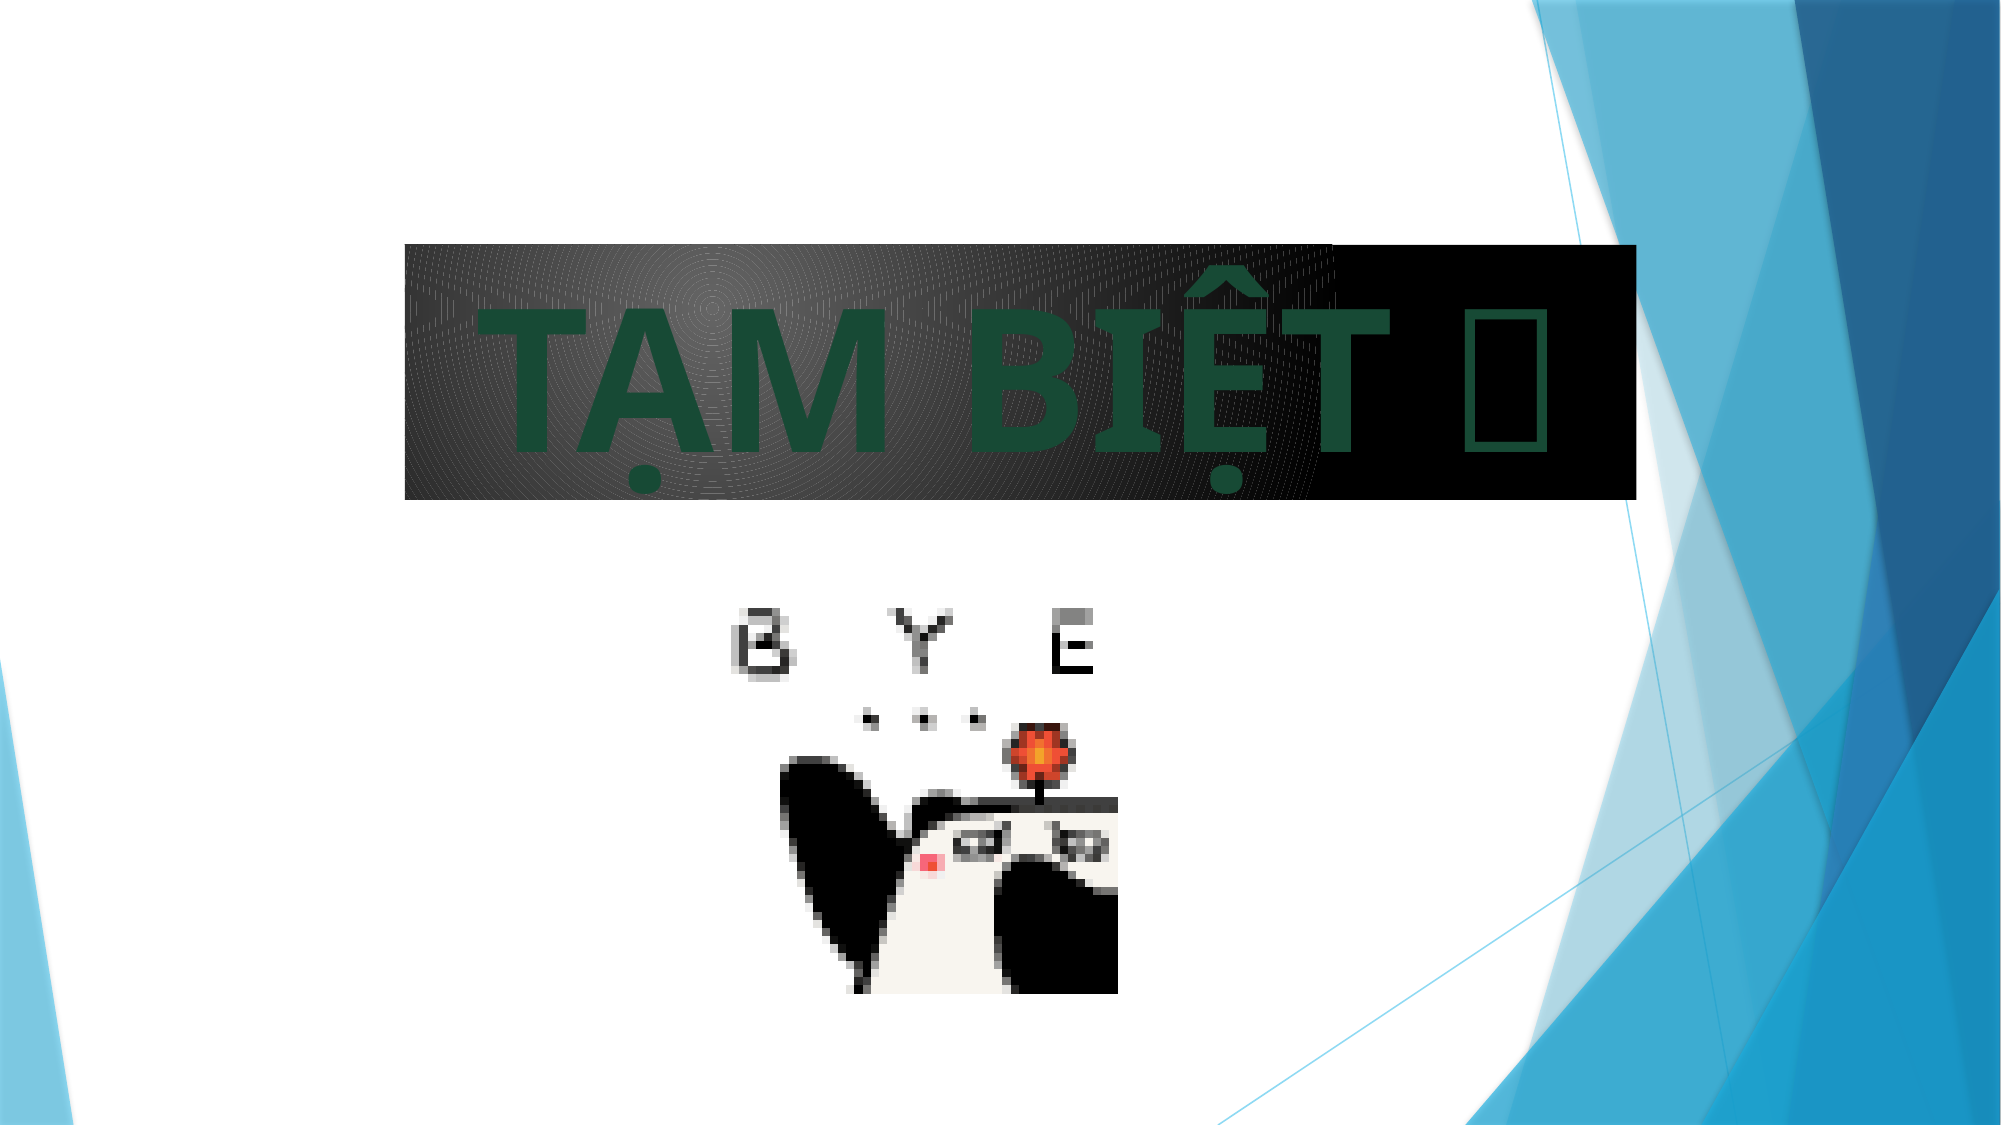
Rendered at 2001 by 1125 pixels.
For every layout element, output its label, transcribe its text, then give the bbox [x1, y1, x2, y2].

text_box TẠM BIỆT  [404, 244, 1637, 500]
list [707, 583, 1118, 995]
